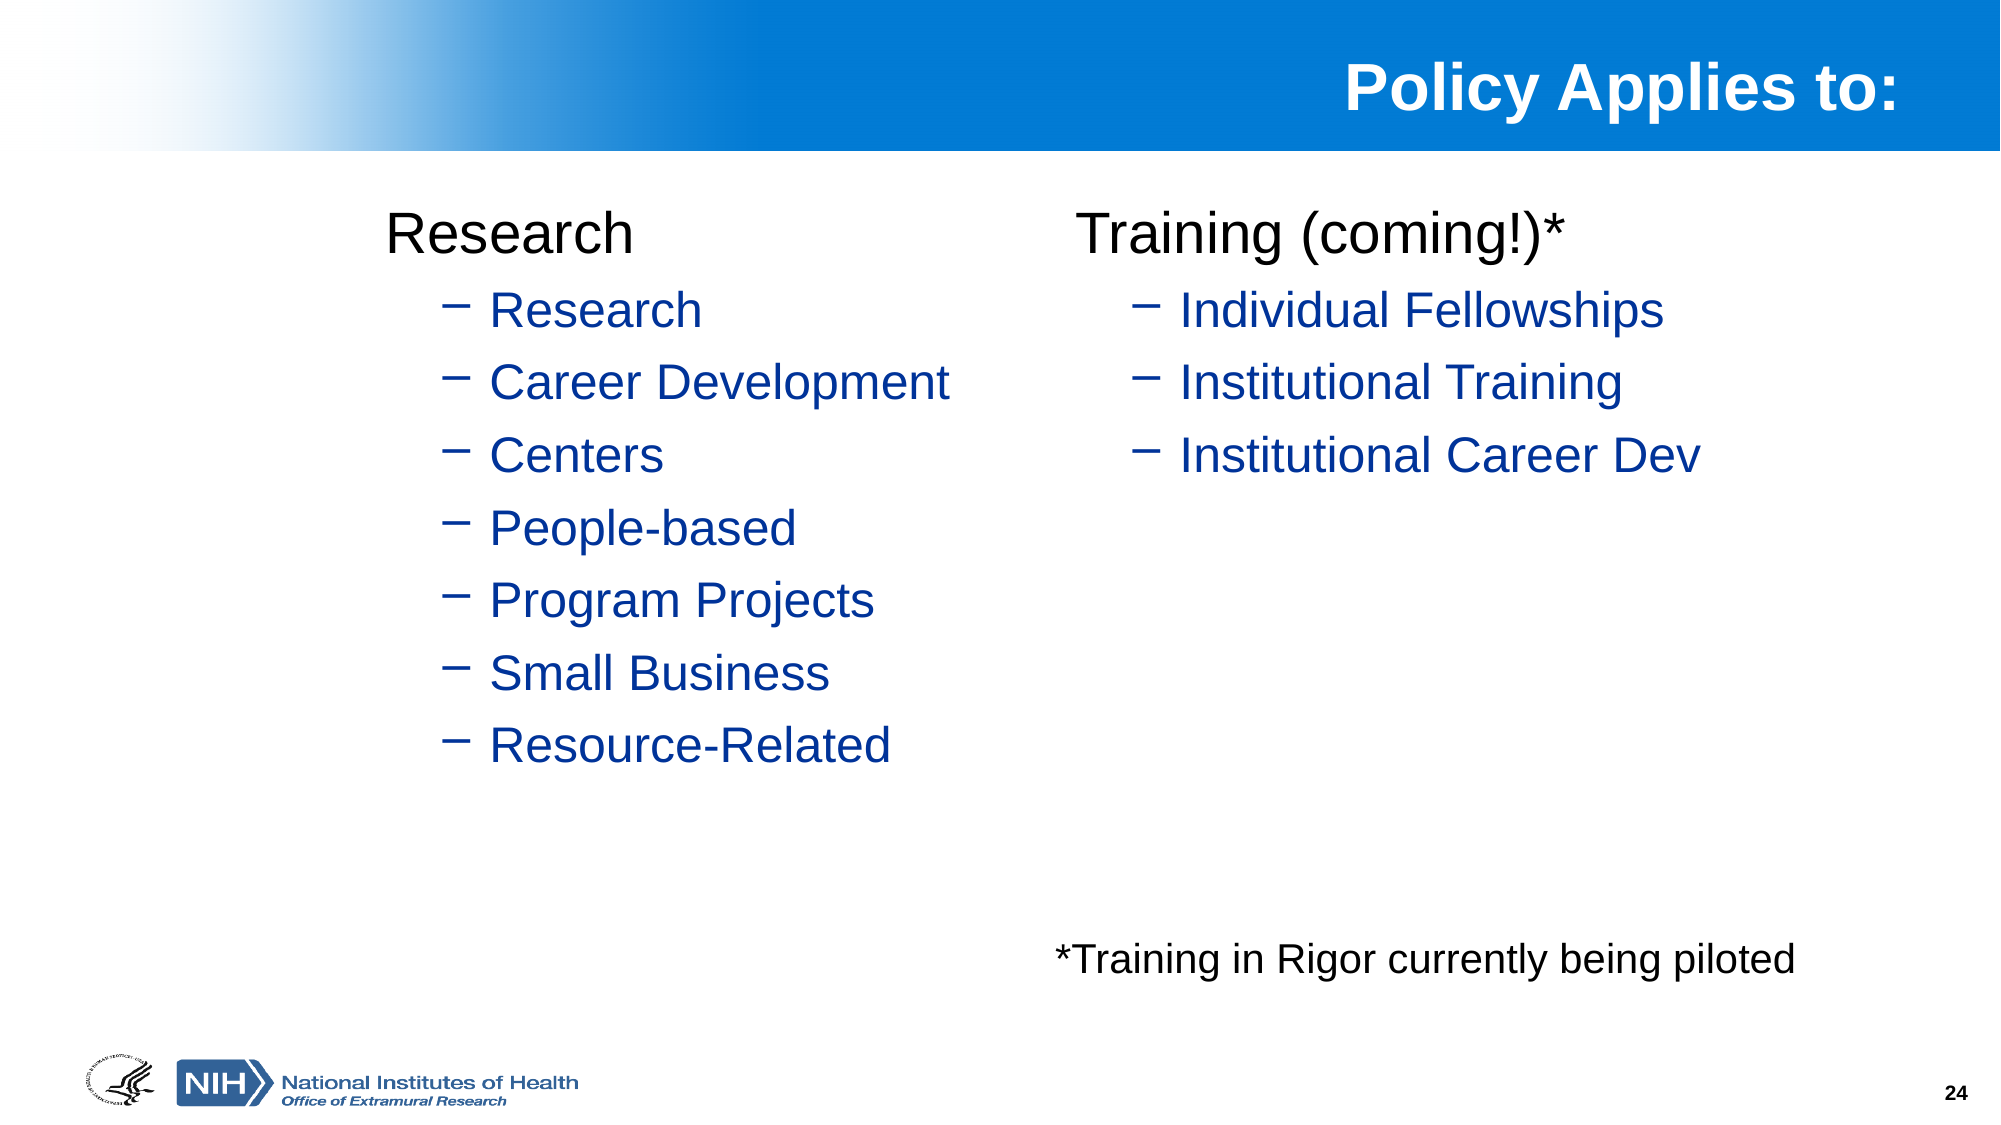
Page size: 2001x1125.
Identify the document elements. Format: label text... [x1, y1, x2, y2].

picture [166, 1049, 585, 1113]
title Policy Applies to: [249, 37, 1917, 130]
list Research Research Career Development Centers People-based Program Projects Small Business Resource-Related Training (coming!)* Individual Fellowships Institutional Training Institutional Career Dev [352, 187, 1763, 1075]
picture [86, 1054, 155, 1106]
picture [0, 0, 2000, 151]
text_box *Training in Rigor currently being piloted [1040, 924, 1824, 990]
slide_number 24 [1930, 1072, 2000, 1125]
